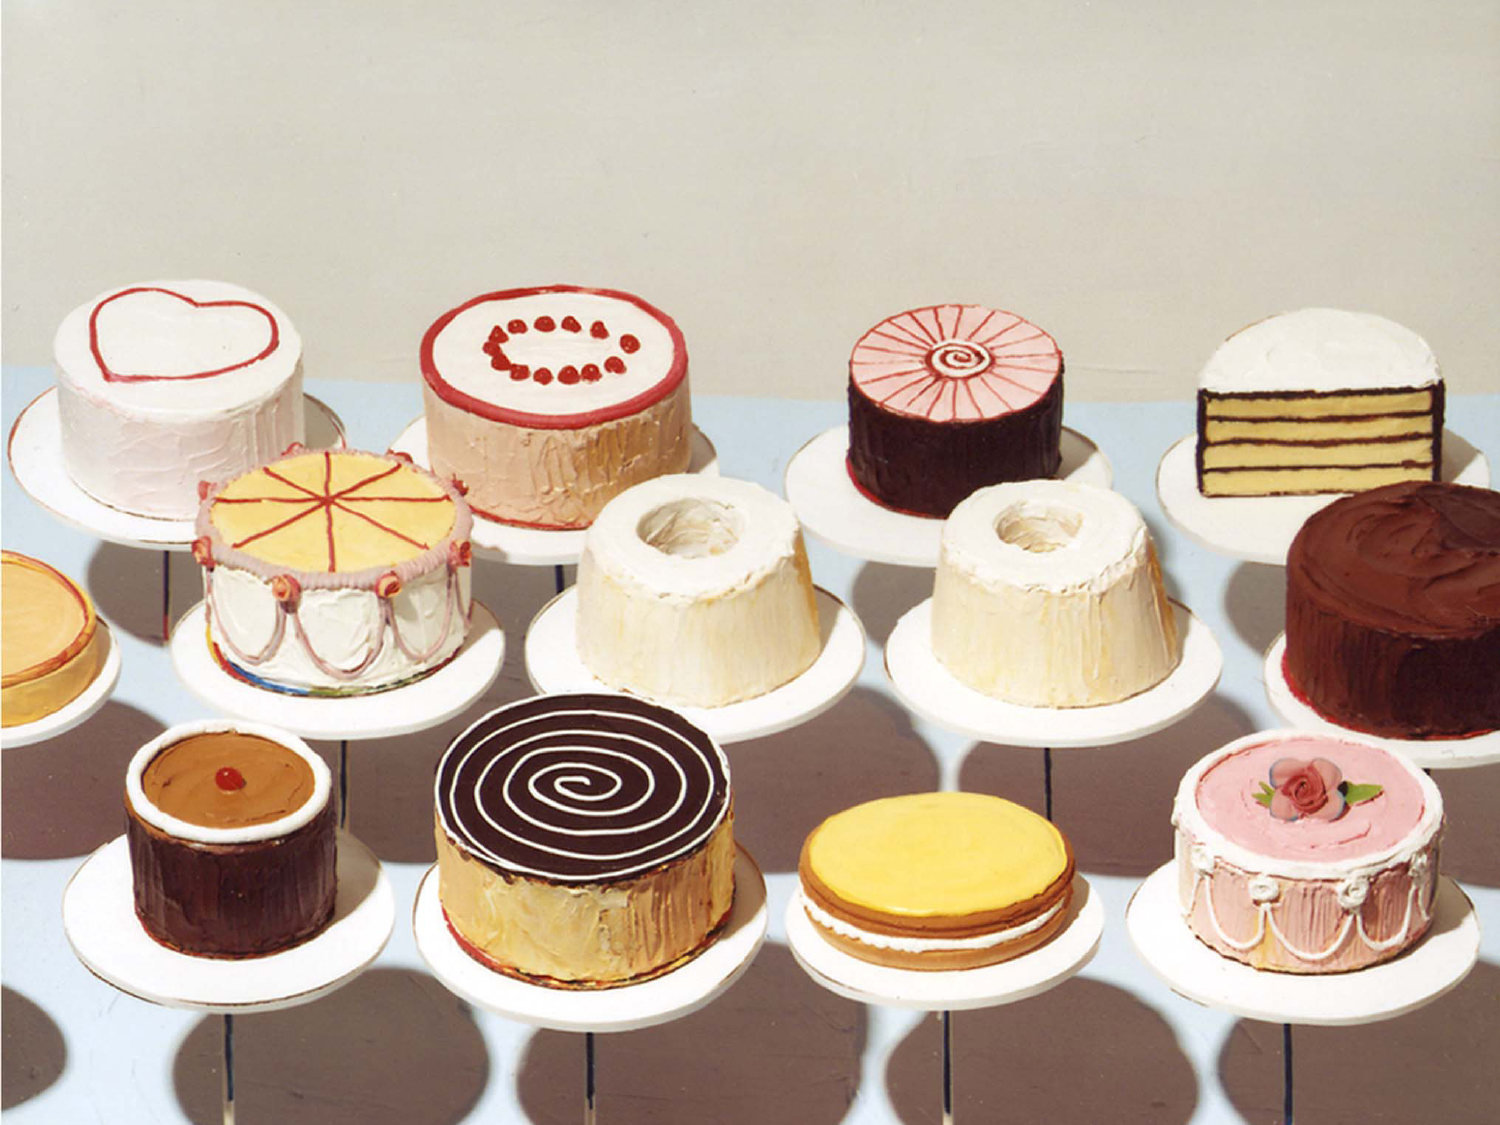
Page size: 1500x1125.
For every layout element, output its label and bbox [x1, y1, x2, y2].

list [0, 0, 1500, 1125]
